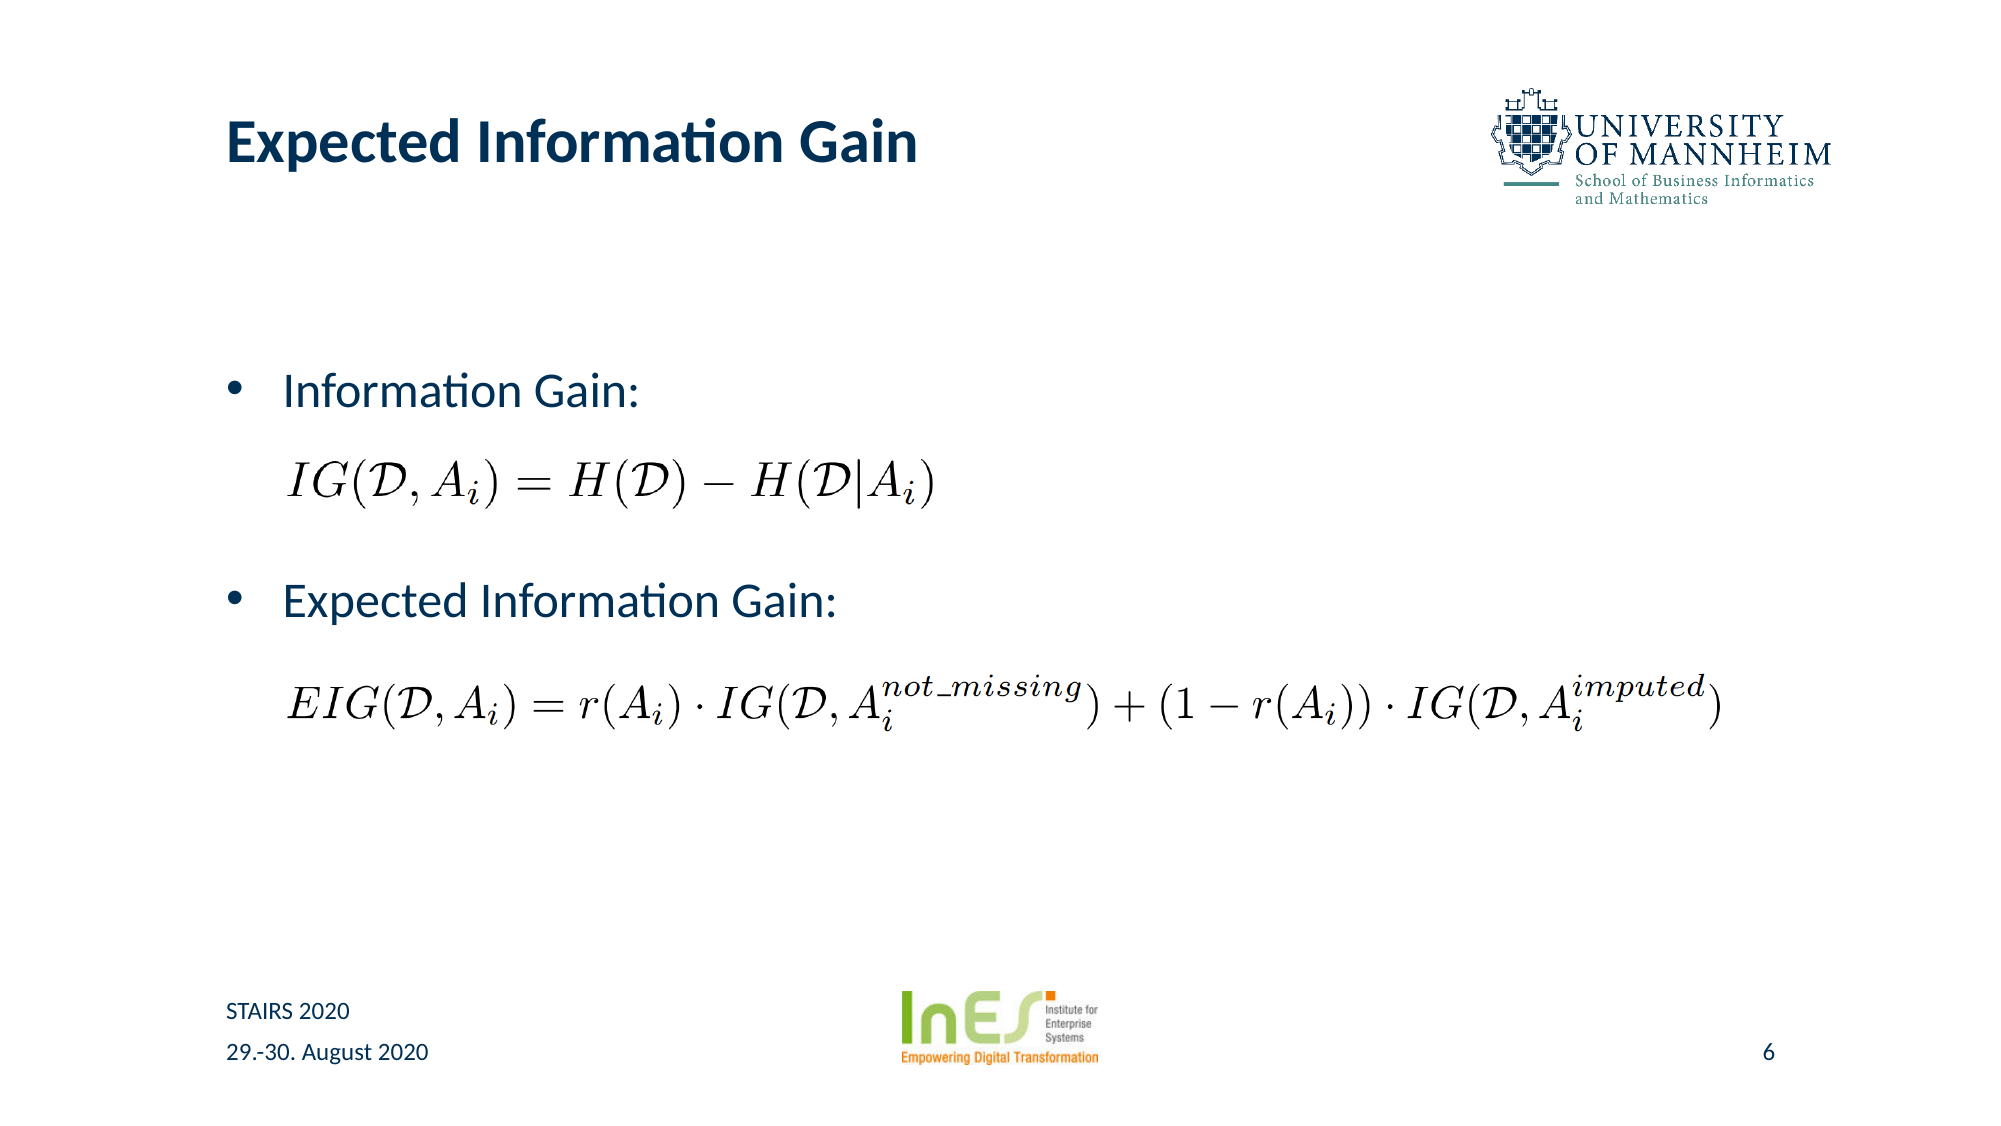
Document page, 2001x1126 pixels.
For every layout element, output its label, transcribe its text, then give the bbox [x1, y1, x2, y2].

picture [1443, 50, 1878, 251]
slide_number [226, 1035, 693, 1066]
title Expected Information Gain [226, 100, 1286, 306]
picture [272, 432, 942, 531]
picture [902, 991, 1098, 1065]
list Information Gain: Expected Information Gain: [226, 357, 1774, 963]
slide_number 6 [1544, 1035, 1776, 1066]
picture [272, 668, 1728, 740]
footer STAIRS 2020 [226, 994, 860, 1024]
